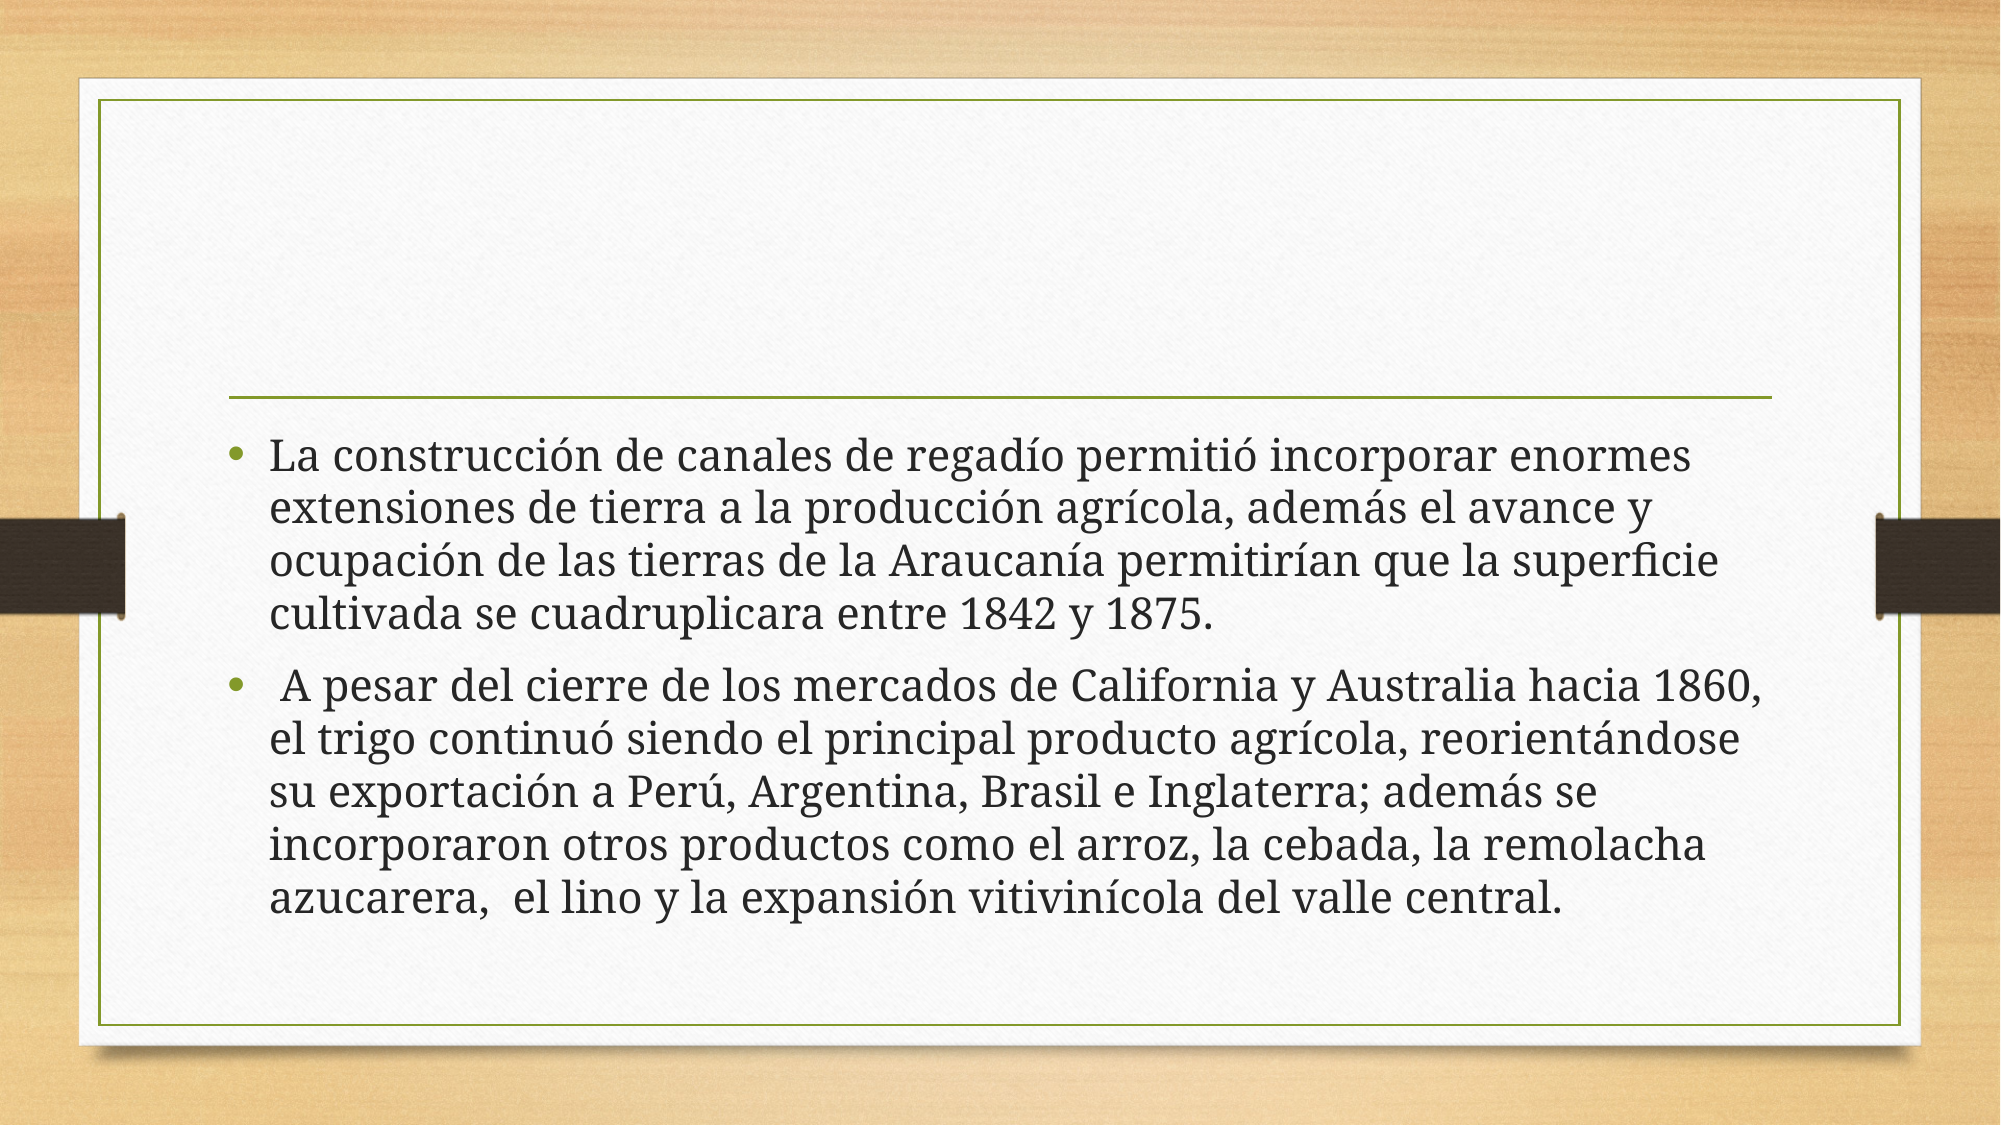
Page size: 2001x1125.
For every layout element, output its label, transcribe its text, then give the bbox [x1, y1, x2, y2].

list La construcción de canales de regadío permitió incorporar enormes extensiones de tierra a la producción agrícola, además el avance y ocupación de las tierras de la Araucanía permitirían que la superficie cultivada se cuadruplicara entre 1842 y 1875. A pesar del cierre de los mercados de California y Australia hacia 1860, el trigo continuó siendo el principal producto agrícola, reorientándose su exportación a Perú, Argentina, Brasil e Inglaterra; además se incorporaron otros productos como el arroz, la cebada, la remolacha azucarera, el lino y la expansión vitivinícola del valle central. [212, 419, 1788, 964]
picture [0, 0, 2001, 1125]
